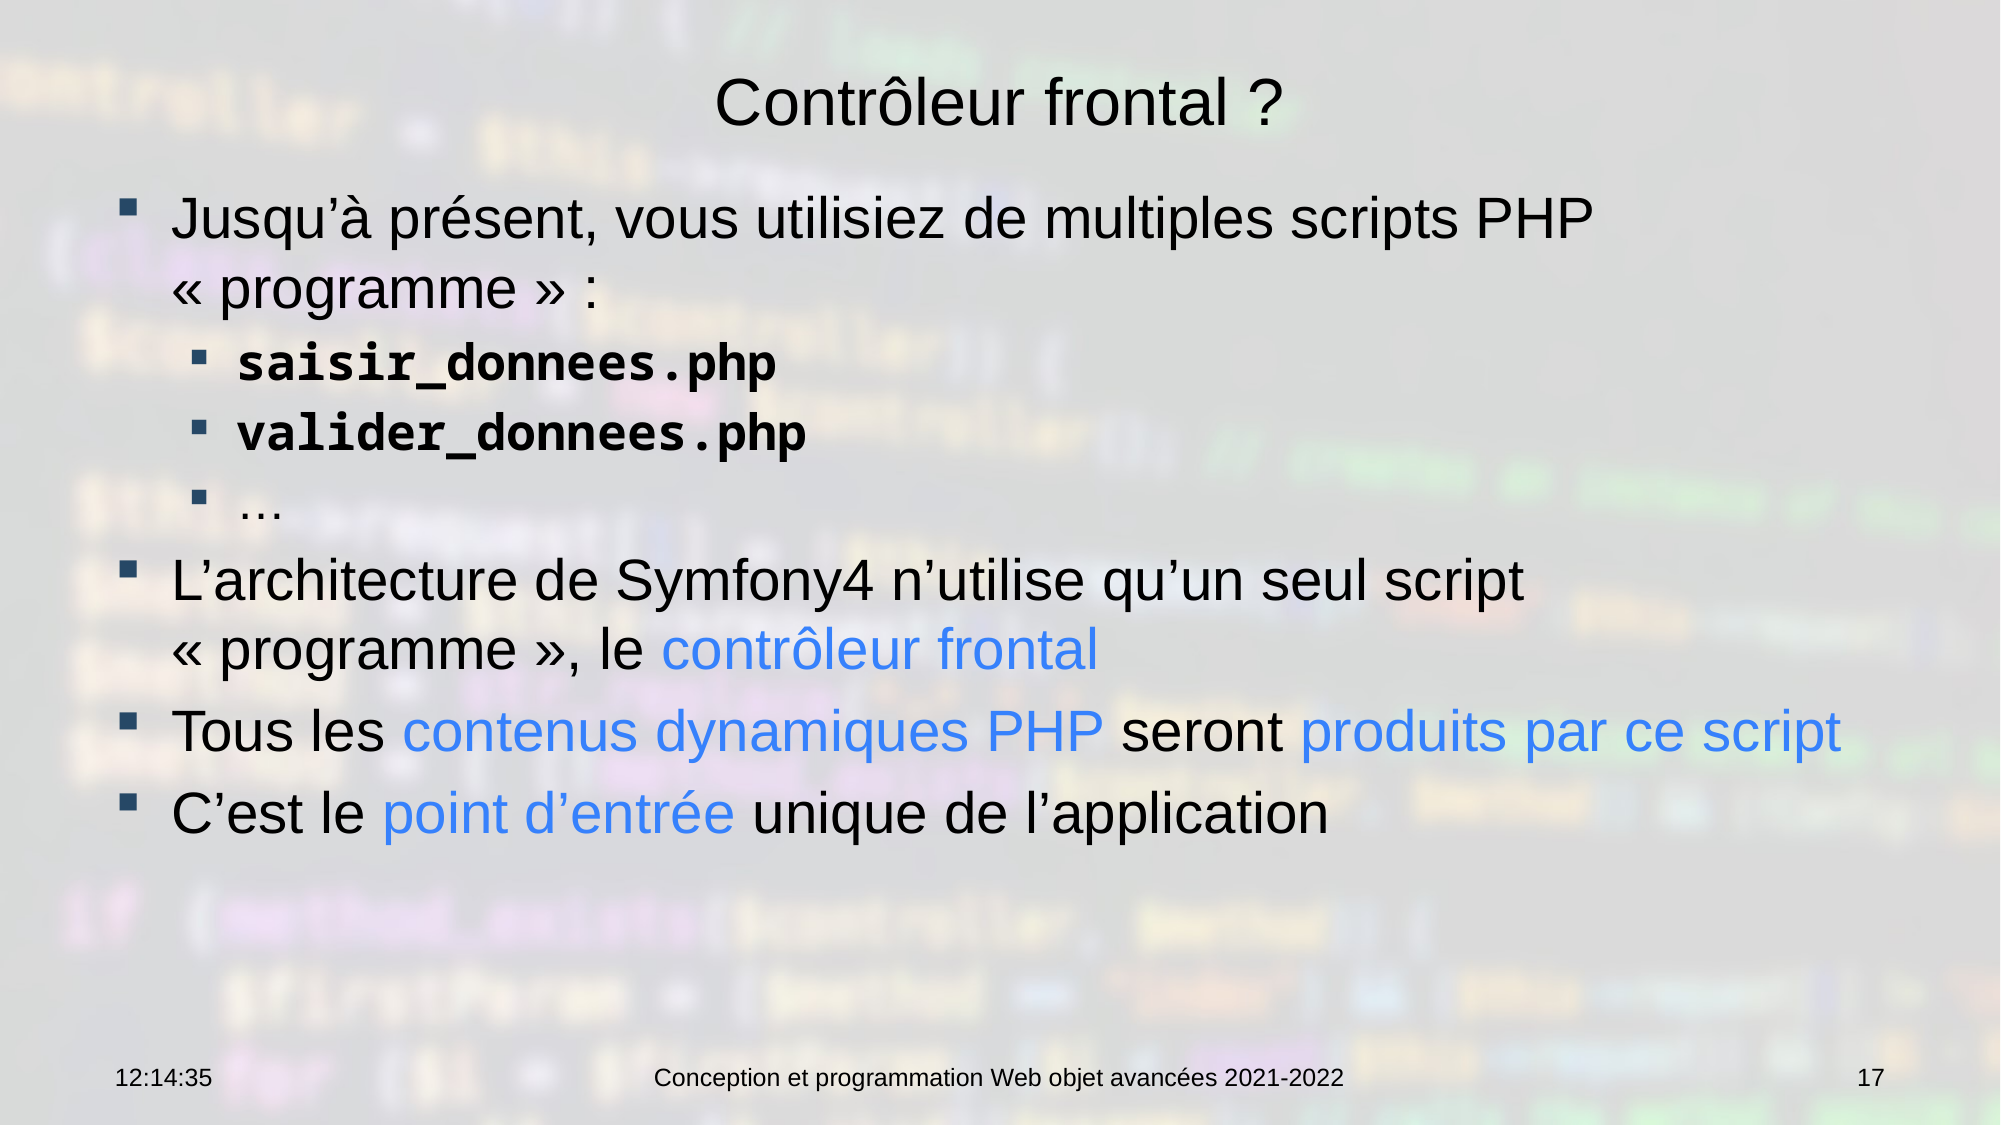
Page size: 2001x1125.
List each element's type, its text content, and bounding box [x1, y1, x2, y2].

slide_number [99, 1058, 339, 1100]
footer Conception et programmation Web objet avancées 2021-2022 [361, 1058, 1639, 1100]
list Jusqu’à présent, vous utilisiez de multiples scripts PHP « programme » : saisir_donnees.php valider_donnees.php … L’architecture de Symfony4 n’utilise qu’un seul script « programme », le contrôleur frontal Tous les contenus dynamiques PHP seront produits par ce script C’est le point d’entrée unique de l’application [99, 172, 1901, 1036]
picture [0, 0, 2001, 1125]
title Contrôleur frontal ? [99, 44, 1901, 152]
slide_number 17 [1661, 1058, 1901, 1100]
